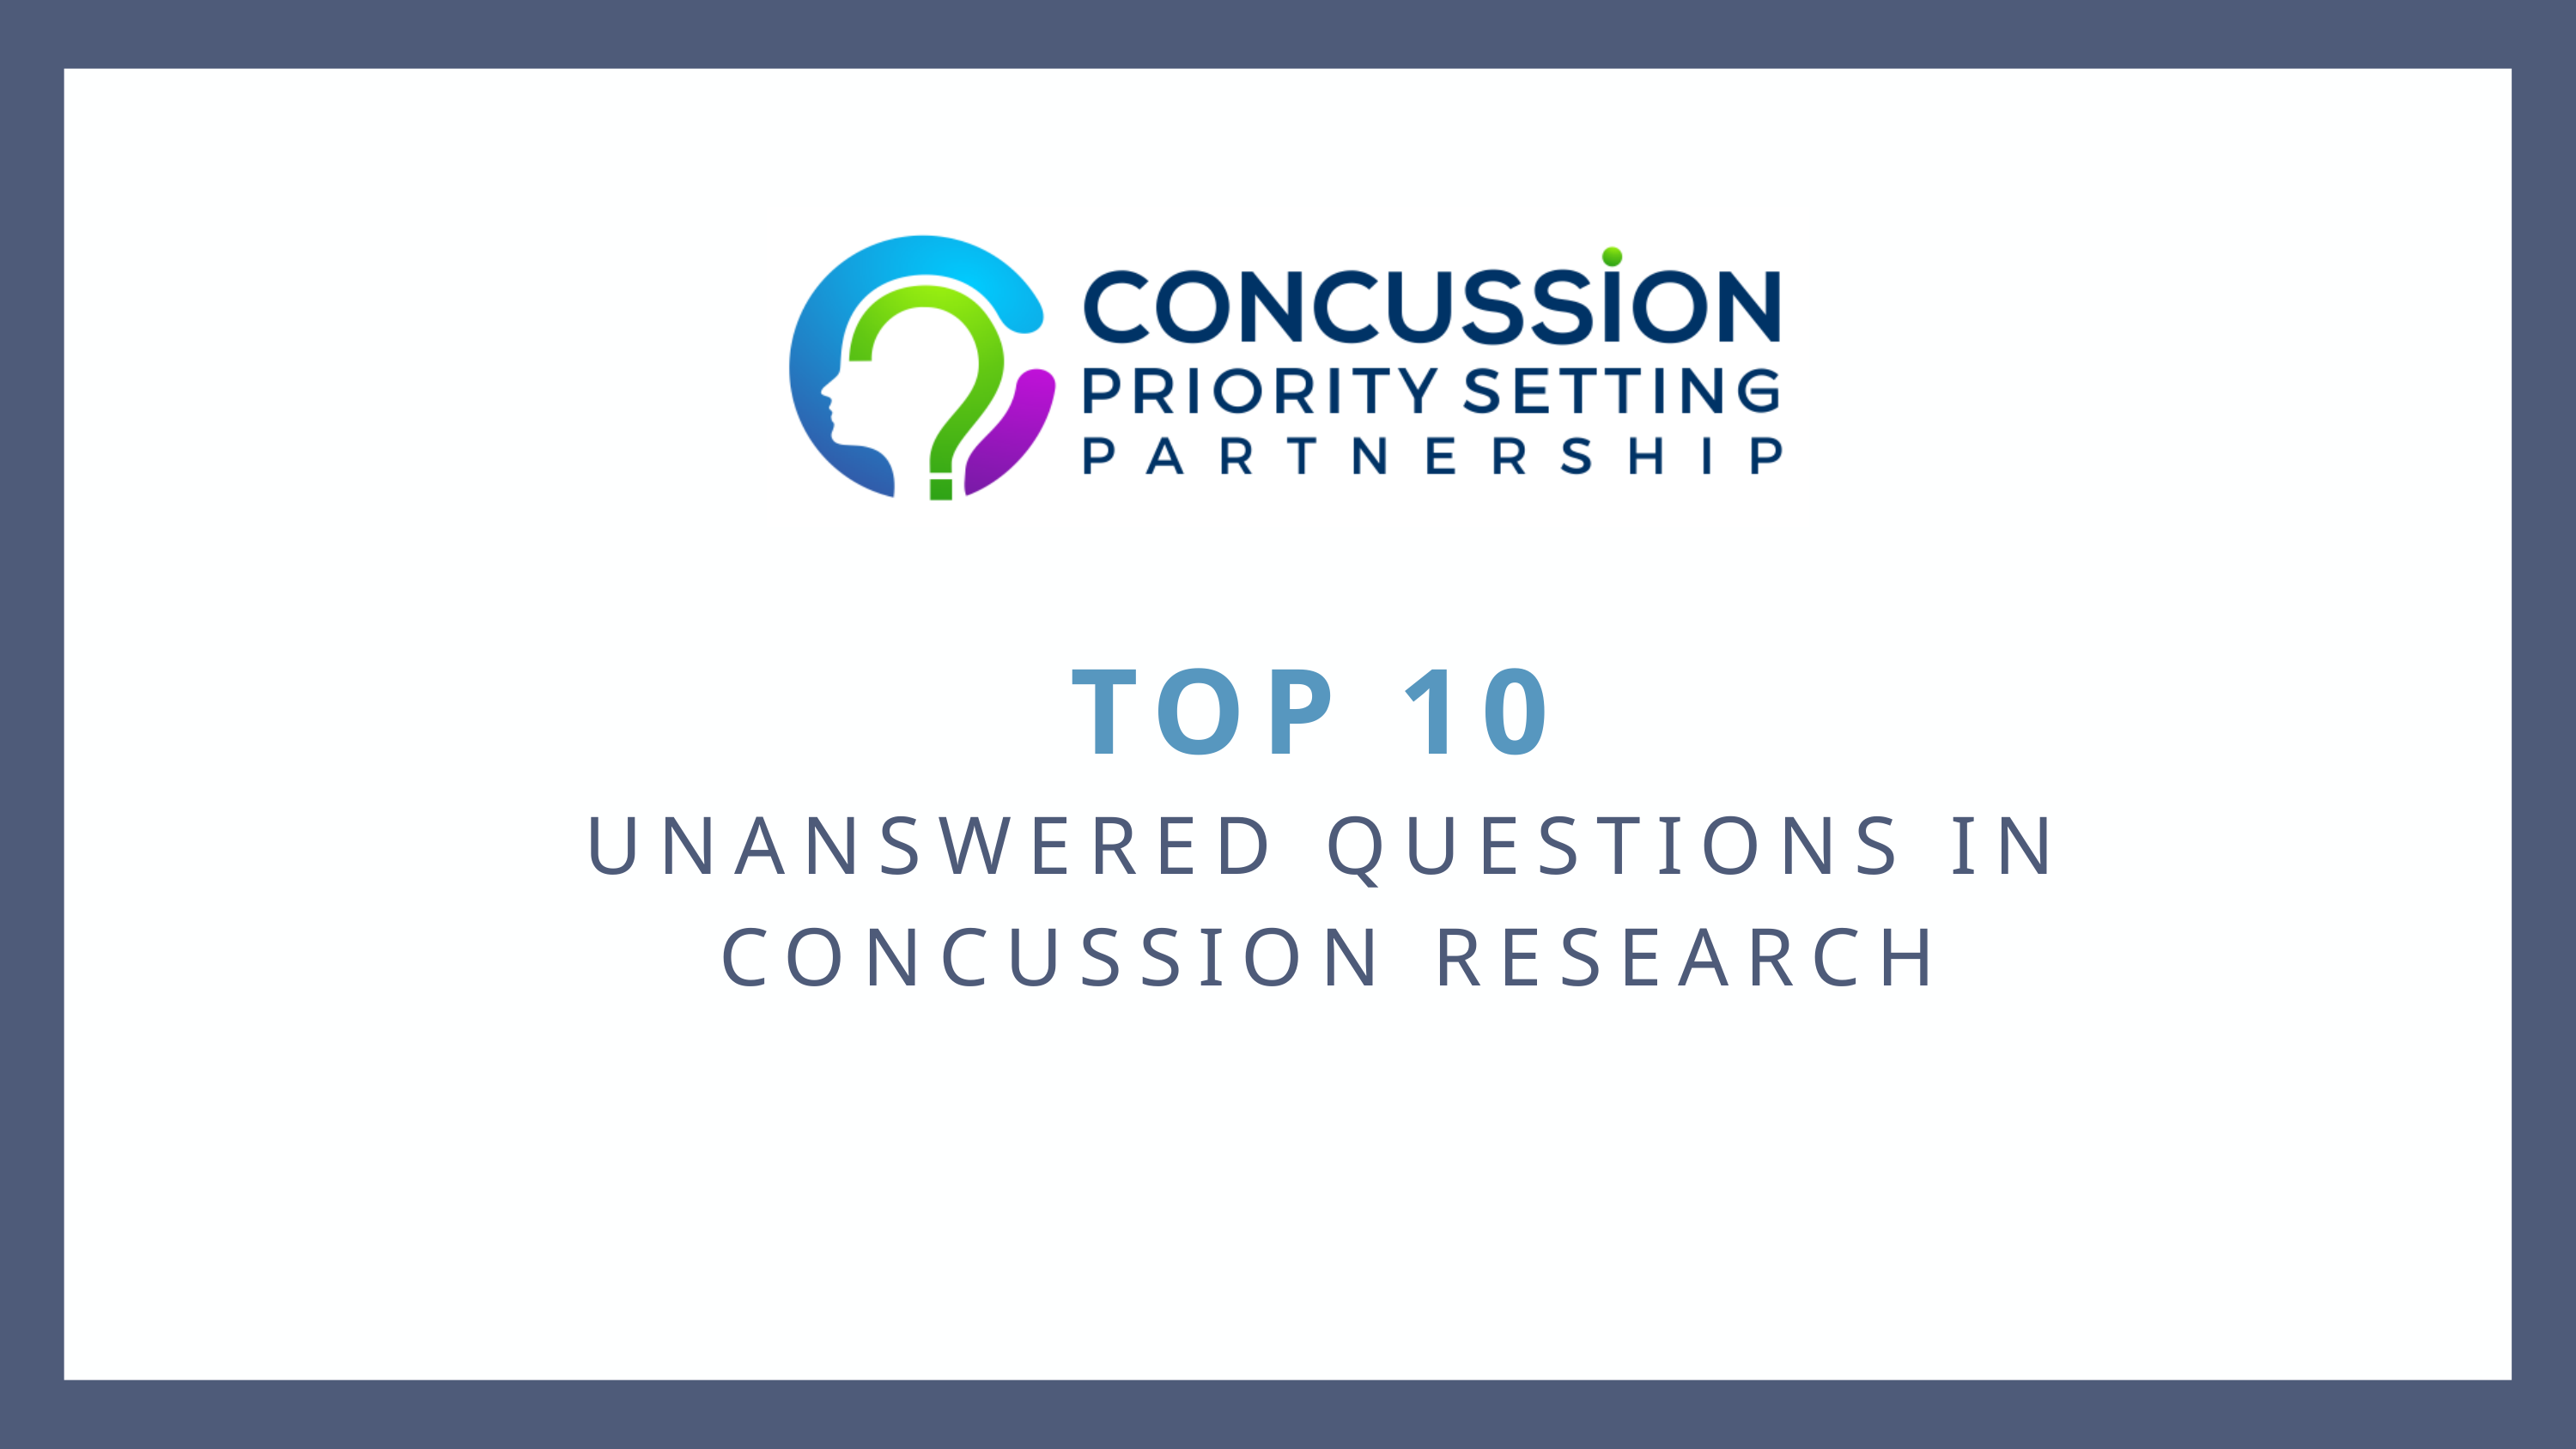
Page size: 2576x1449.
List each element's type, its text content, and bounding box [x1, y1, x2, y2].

text_box [64, 68, 2512, 1380]
picture [766, 207, 1810, 528]
text_box TOP 10 UNANSWERED QUESTIONS IN CONCUSSION RESEARCH [319, 665, 2337, 1003]
